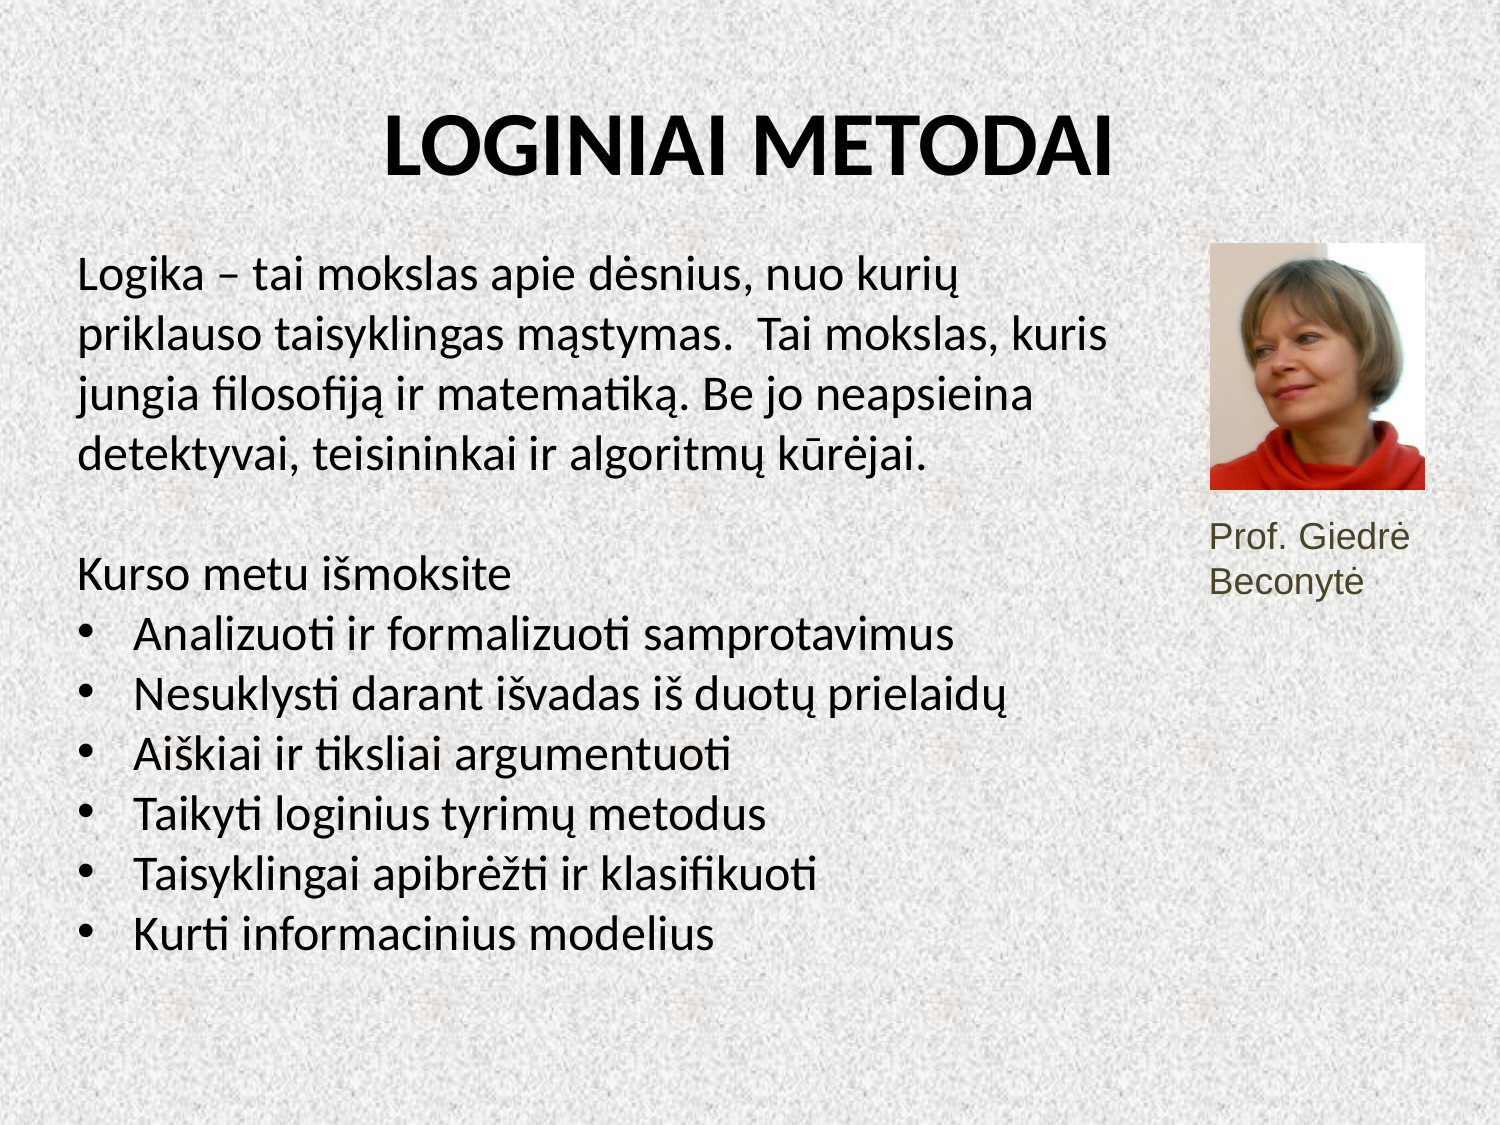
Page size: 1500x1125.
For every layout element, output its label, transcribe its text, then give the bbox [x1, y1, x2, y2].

title LOGINIAI METODAI [75, 45, 1425, 233]
picture [0, 0, 1500, 1125]
list Logika – tai mokslas apie dėsnius, nuo kurių priklauso taisyklingas mąstymas. Tai mokslas, kuris jungia filosofiją ir matematiką. Be jo neapsieina detektyvai, teisininkai ir algoritmų kūrėjai. Kurso metu išmoksite Analizuoti ir formalizuoti samprotavimus Nesuklysti darant išvadas iš duotų prielaidų Aiškiai ir tiksliai argumentuoti Taikyti loginius tyrimų metodus Taisyklingai apibrėžti ir klasifikuoti Kurti informacinius modelius [62, 232, 1140, 975]
text_box Prof. Giedrė Beconytė [1194, 504, 1442, 610]
